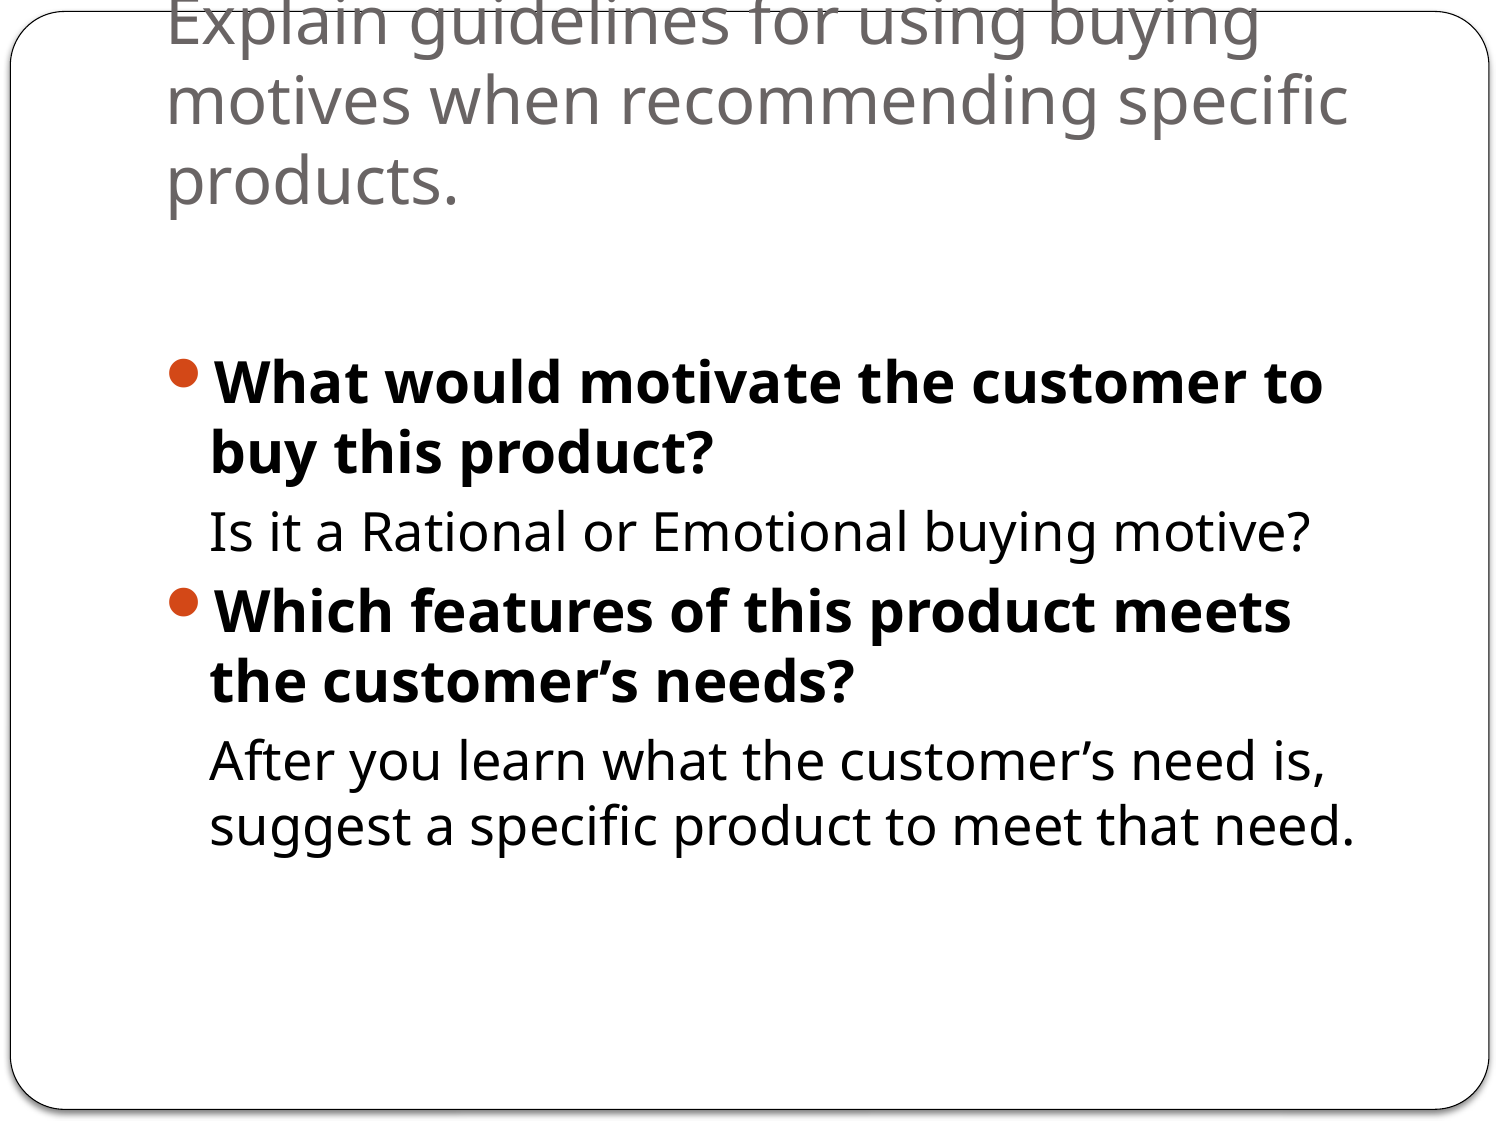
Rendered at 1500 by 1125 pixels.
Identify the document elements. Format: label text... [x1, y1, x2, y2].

title Explain guidelines for using buying motives when recommending specific products. [149, 44, 1426, 233]
list What would motivate the customer to buy this product? Is it a Rational or Emotional buying motive? Which features of this product meets the customer’s needs? After you learn what the customer’s need is, suggest a specific product to meet that need. [149, 337, 1401, 988]
